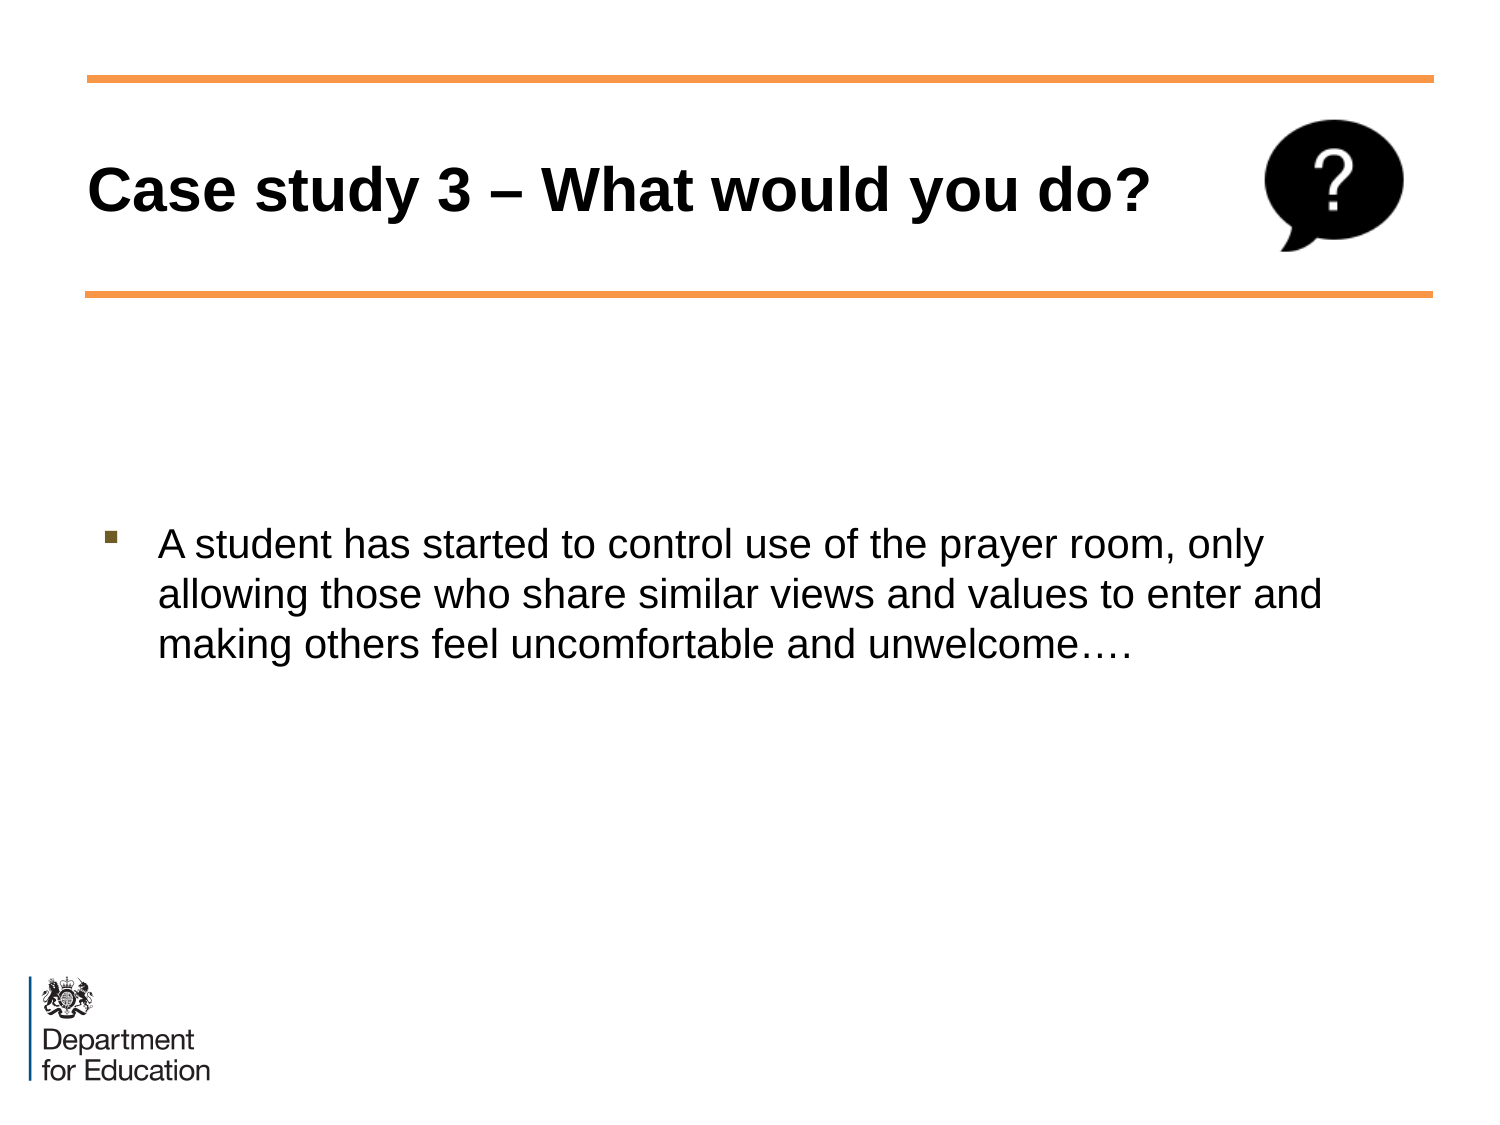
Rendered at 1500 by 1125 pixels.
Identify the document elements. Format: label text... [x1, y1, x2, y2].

title Case study 3 – What would you do? [72, 95, 1431, 279]
picture [24, 930, 214, 1120]
list A student has started to control use of the prayer room, only allowing those who share similar views and values to enter and making others feel uncomfortable and unwelcome…. [86, 509, 1437, 1125]
picture [1259, 108, 1410, 259]
